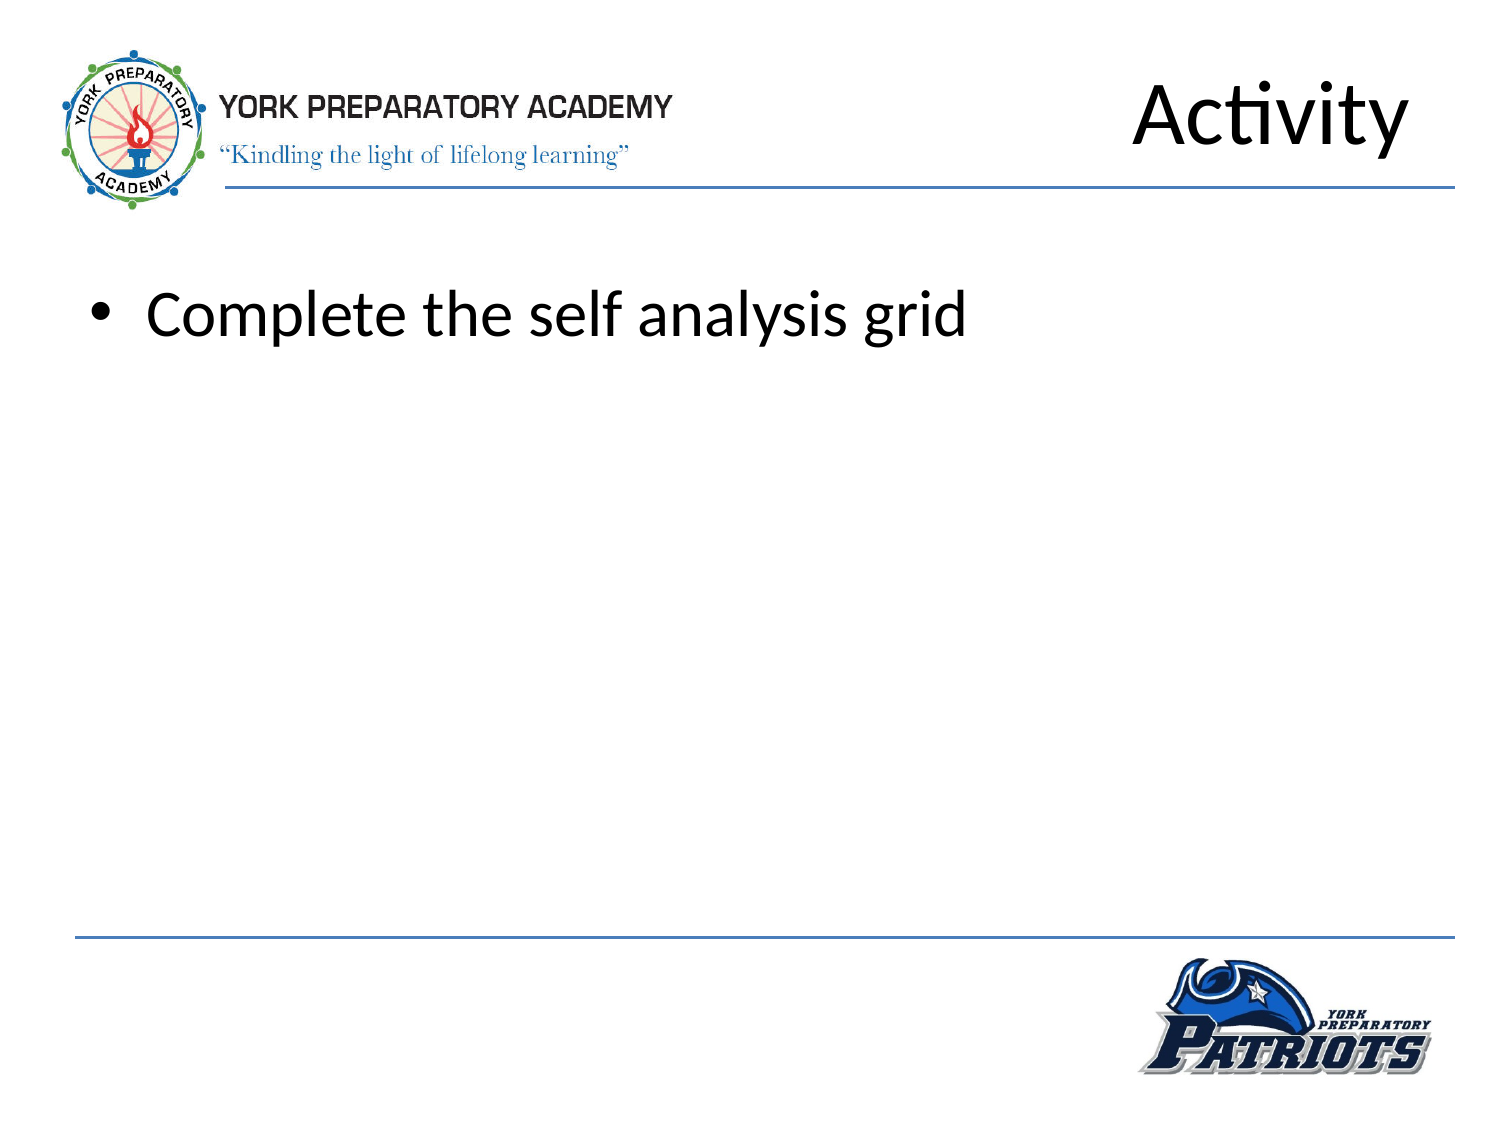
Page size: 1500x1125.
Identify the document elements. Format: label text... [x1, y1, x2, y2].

picture [37, 24, 707, 216]
title Activity [75, 45, 1425, 233]
list Complete the self analysis grid [75, 262, 1425, 1005]
picture [1137, 958, 1432, 1088]
